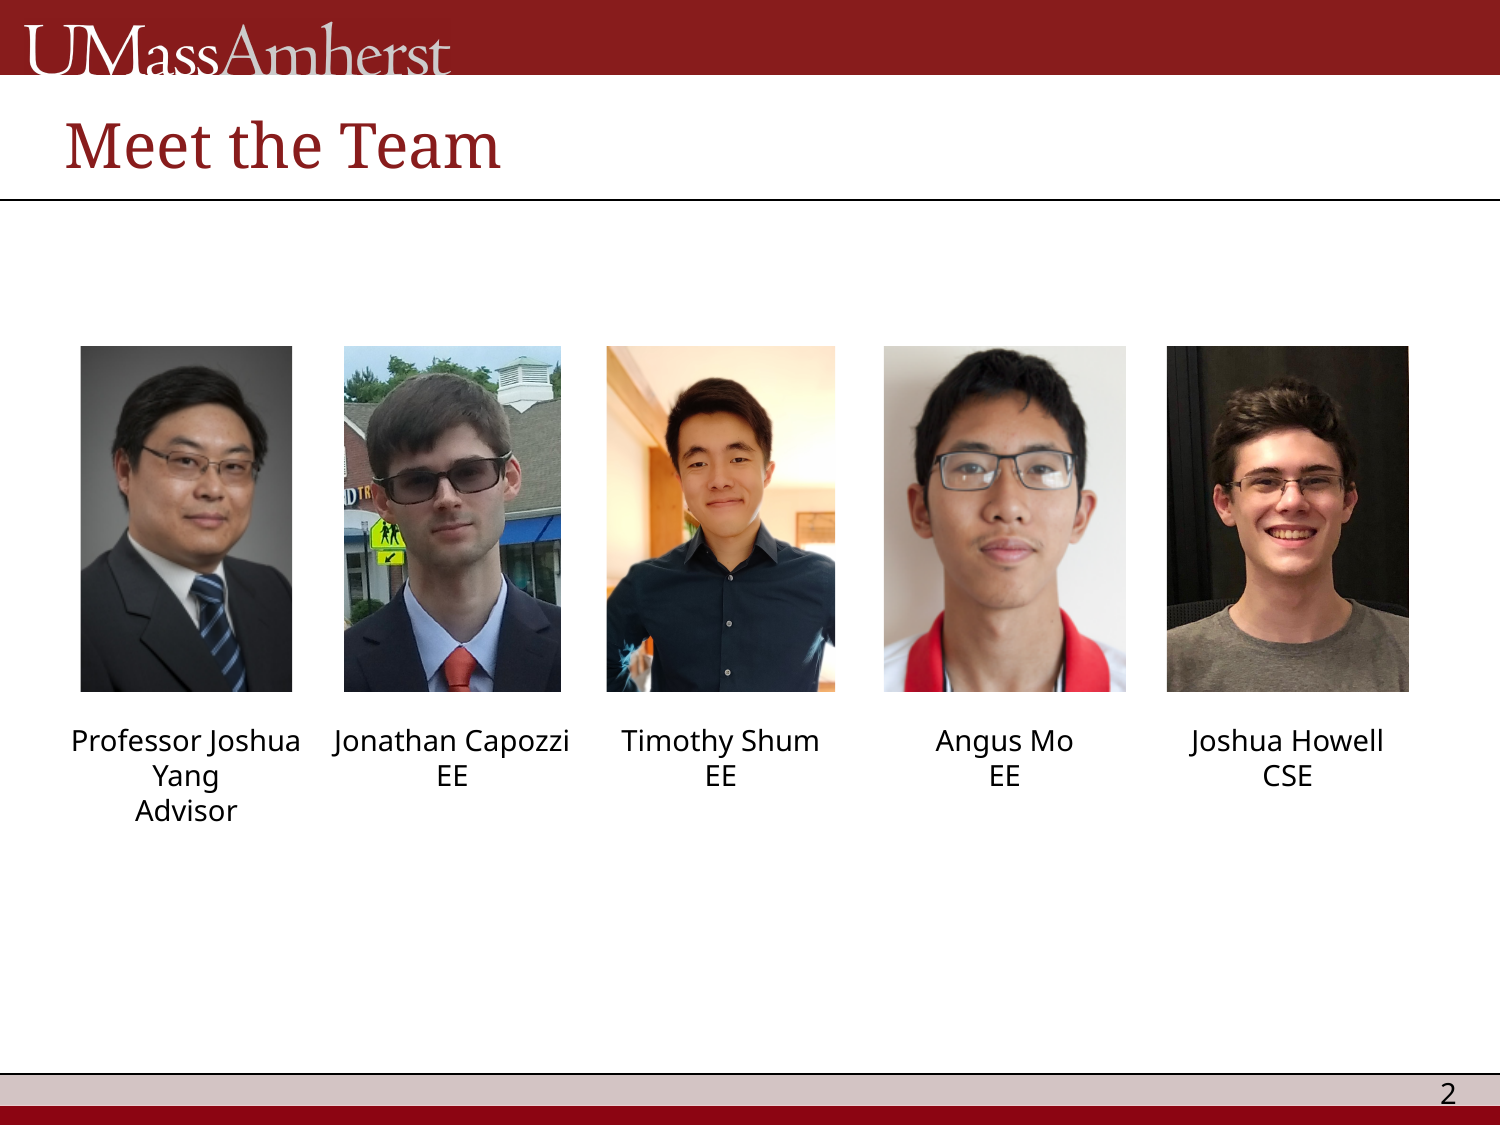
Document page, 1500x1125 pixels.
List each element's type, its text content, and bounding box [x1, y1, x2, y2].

picture [343, 345, 561, 692]
text_box Jonathan Capozzi EE [347, 707, 560, 772]
text_box Professor Joshua Yang Advisor [26, 707, 347, 772]
text_box Joshua Howell CSE [1127, 707, 1448, 772]
title Meet the Team [50, 99, 1500, 188]
picture [883, 345, 1127, 692]
picture [1166, 345, 1409, 692]
picture [0, 0, 1500, 75]
text_box Angus Mo EE [844, 707, 1127, 772]
picture [606, 345, 836, 692]
text_box Timothy Shum EE [560, 707, 844, 772]
picture [0, 1075, 1500, 1125]
picture [80, 345, 293, 692]
